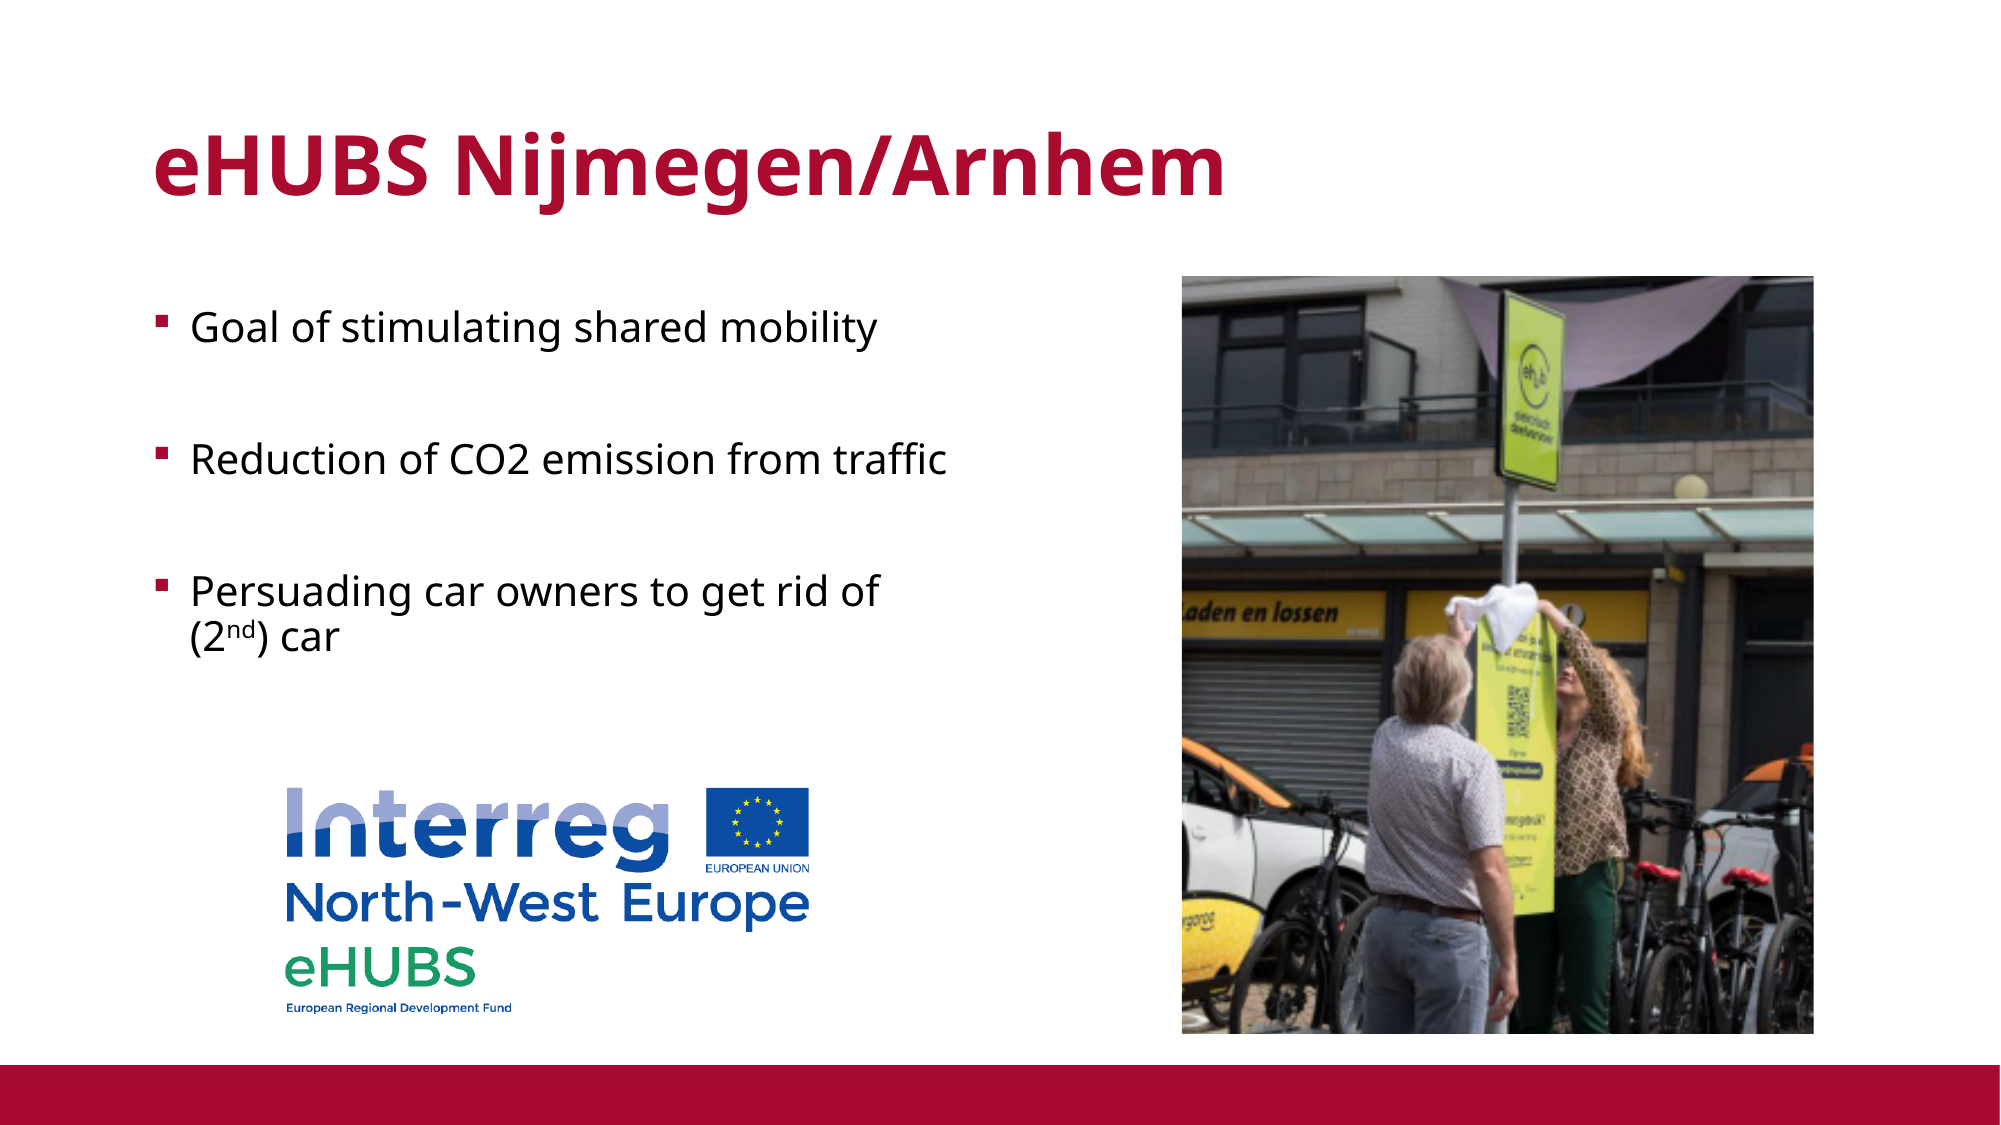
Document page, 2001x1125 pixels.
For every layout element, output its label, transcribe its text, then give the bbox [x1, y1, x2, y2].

title eHUBS Nijmegen/Arnhem [137, 59, 1863, 277]
list Goal of stimulating shared mobility Reduction of CO2 emission from traffic Persuading car owners to get rid of (2nd) car [137, 299, 966, 1014]
picture [0, 1065, 2001, 1125]
picture [1181, 276, 1814, 1034]
picture [283, 785, 811, 1014]
